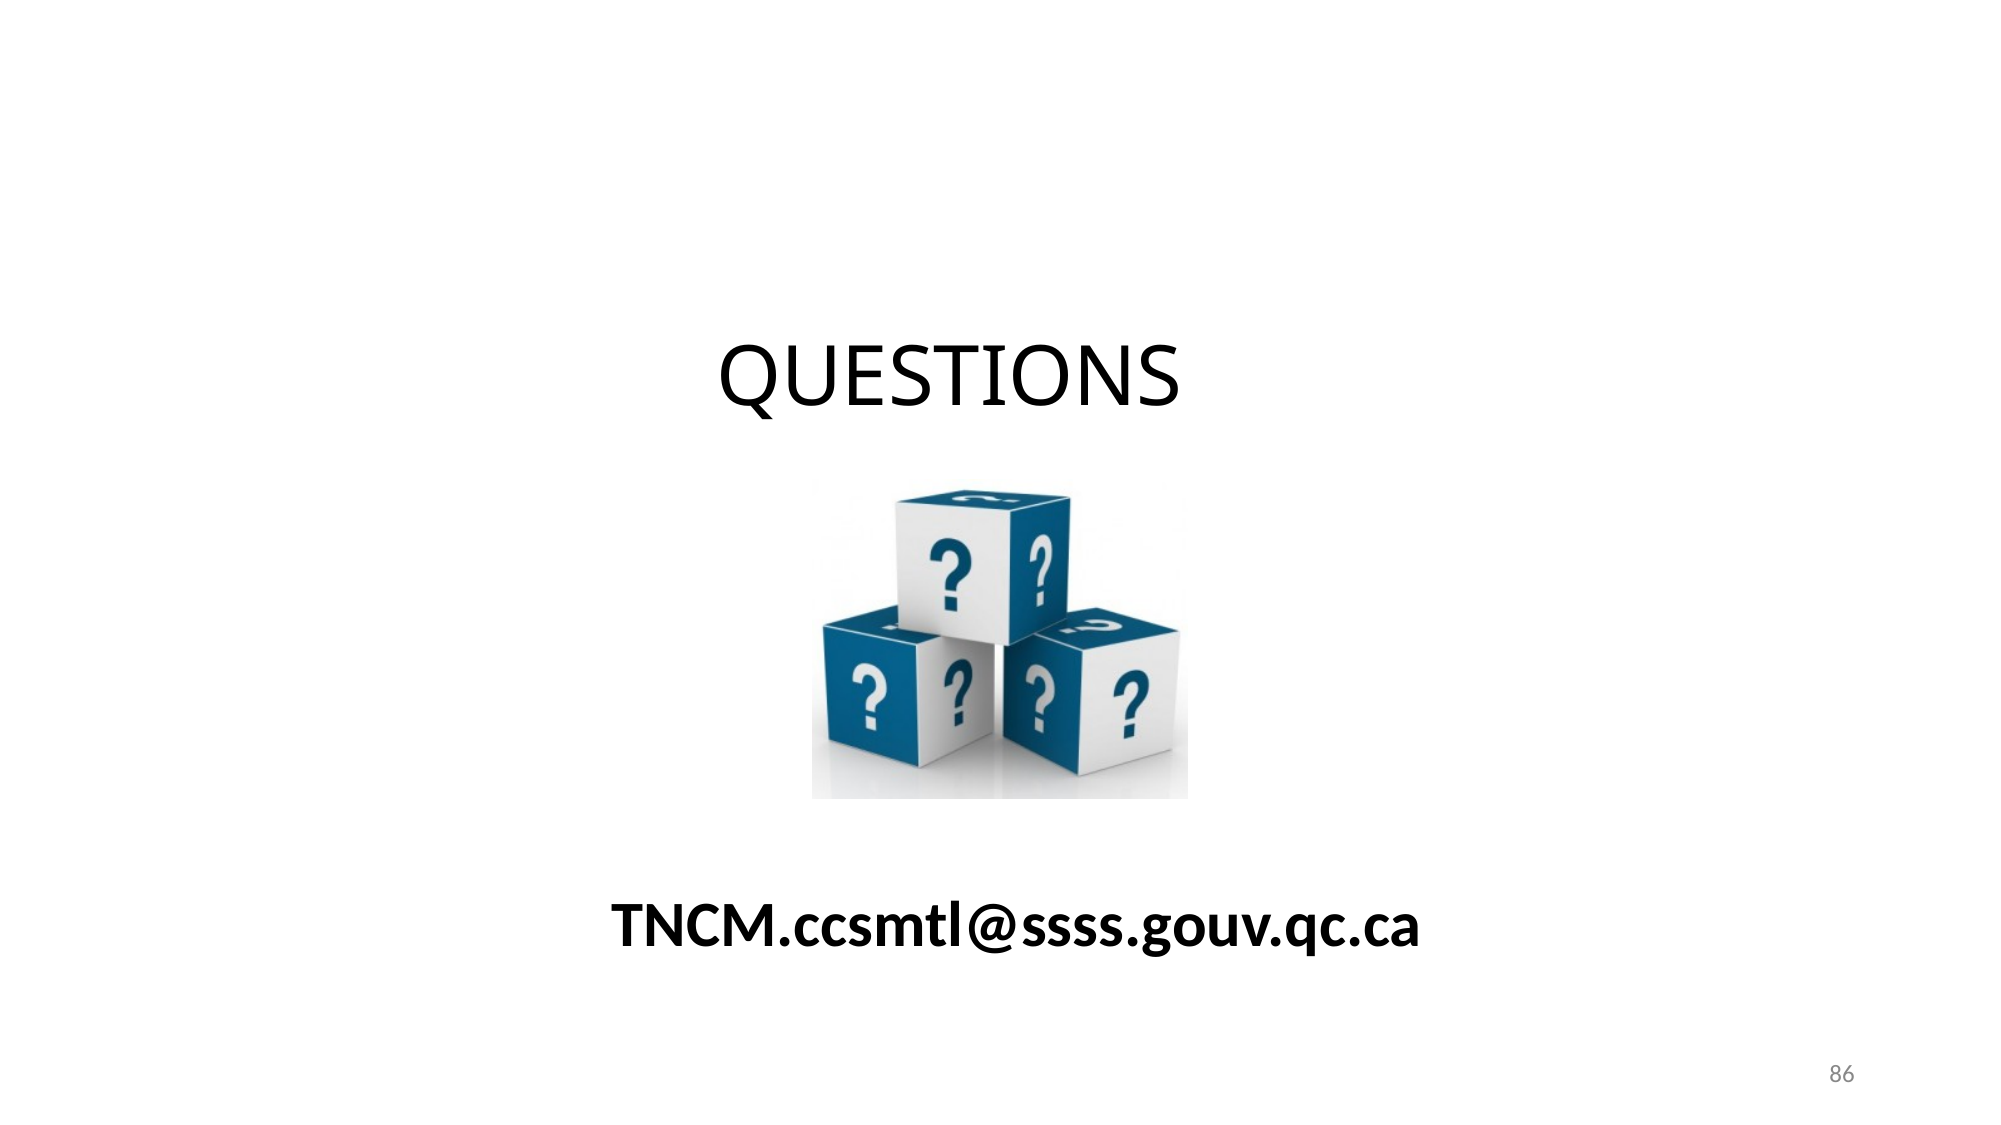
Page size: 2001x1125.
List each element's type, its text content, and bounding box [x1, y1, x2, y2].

picture [812, 479, 1188, 799]
list QUESTIONS [314, 325, 1566, 599]
title TNCM.ccsmtl@ssss.gouv.qc.ca [153, 816, 1880, 1035]
slide_number 86 [1819, 1051, 1863, 1094]
